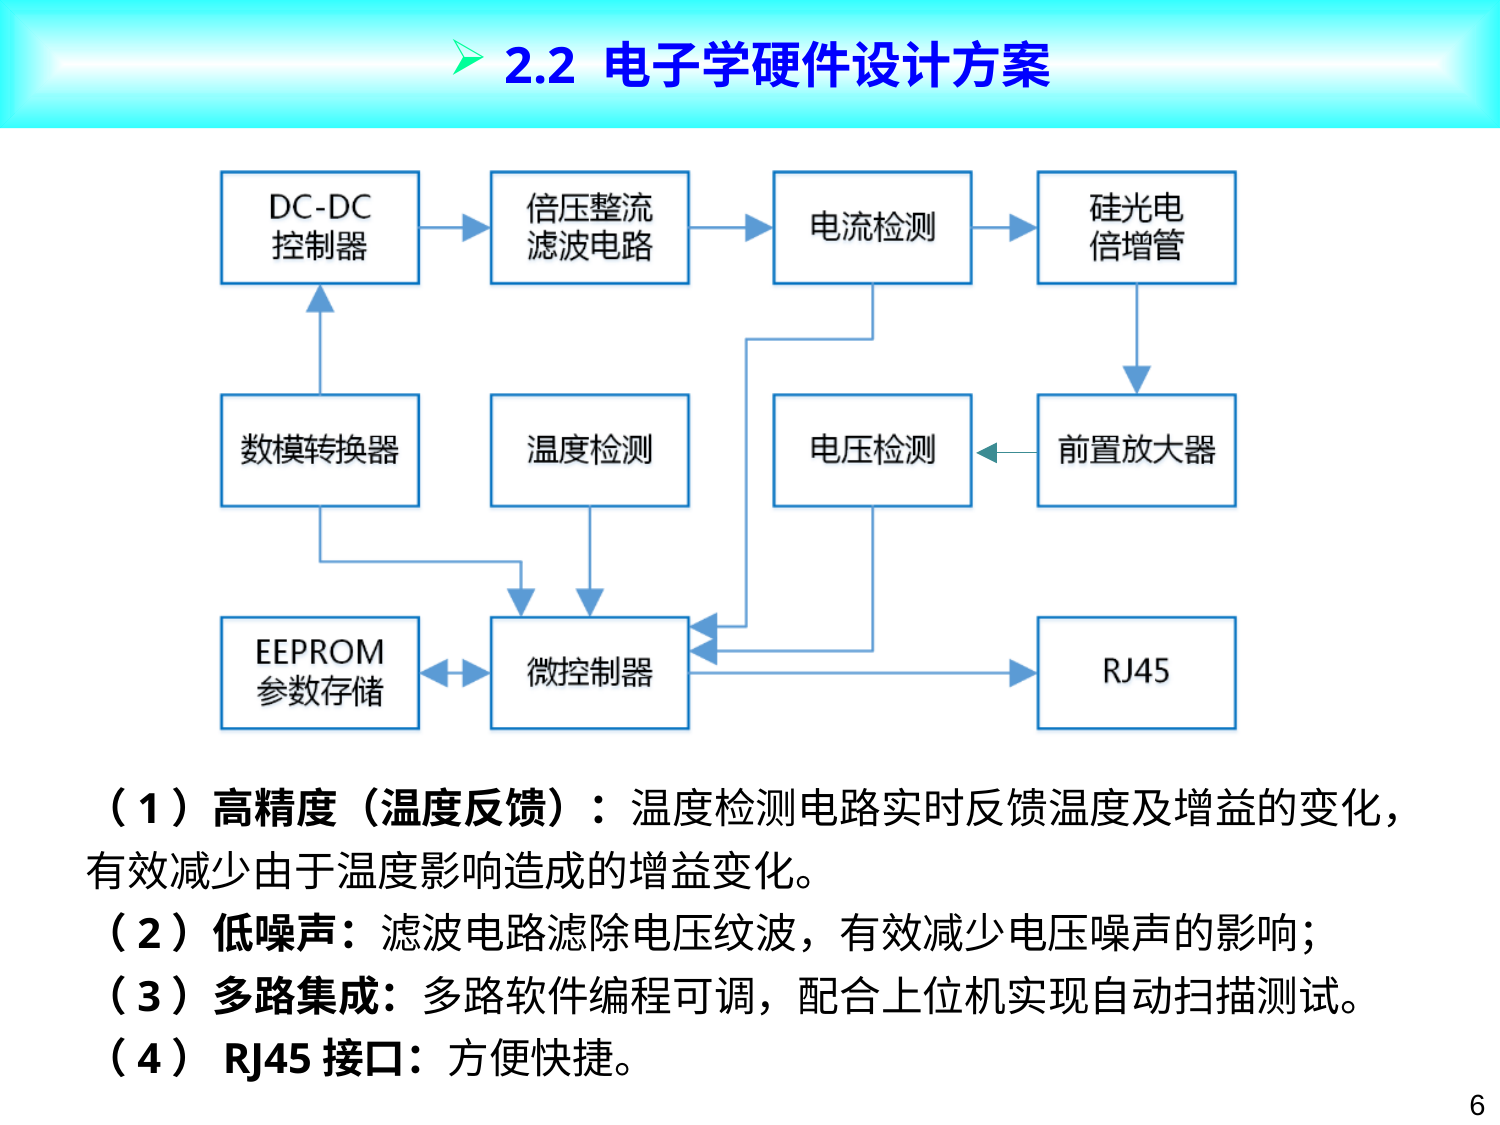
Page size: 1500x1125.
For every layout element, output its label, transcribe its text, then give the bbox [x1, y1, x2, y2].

text_box 2.2 电子学硬件设计方案 [0, 0, 1500, 129]
footer 6 [1440, 1078, 1500, 1114]
text_box （1）高精度（温度反馈）：温度检测电路实时反馈温度及增益的变化，有效减少由于温度影响造成的增益变化。 （2）低噪声：滤波电路滤除电压纹波，有效减少电压噪声的影响； （3）多路集成：多路软件编程可调，配合上位机实现自动扫描测试。 （4）RJ45接口：方便快捷。 [70, 762, 1405, 1090]
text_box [216, 169, 1242, 737]
